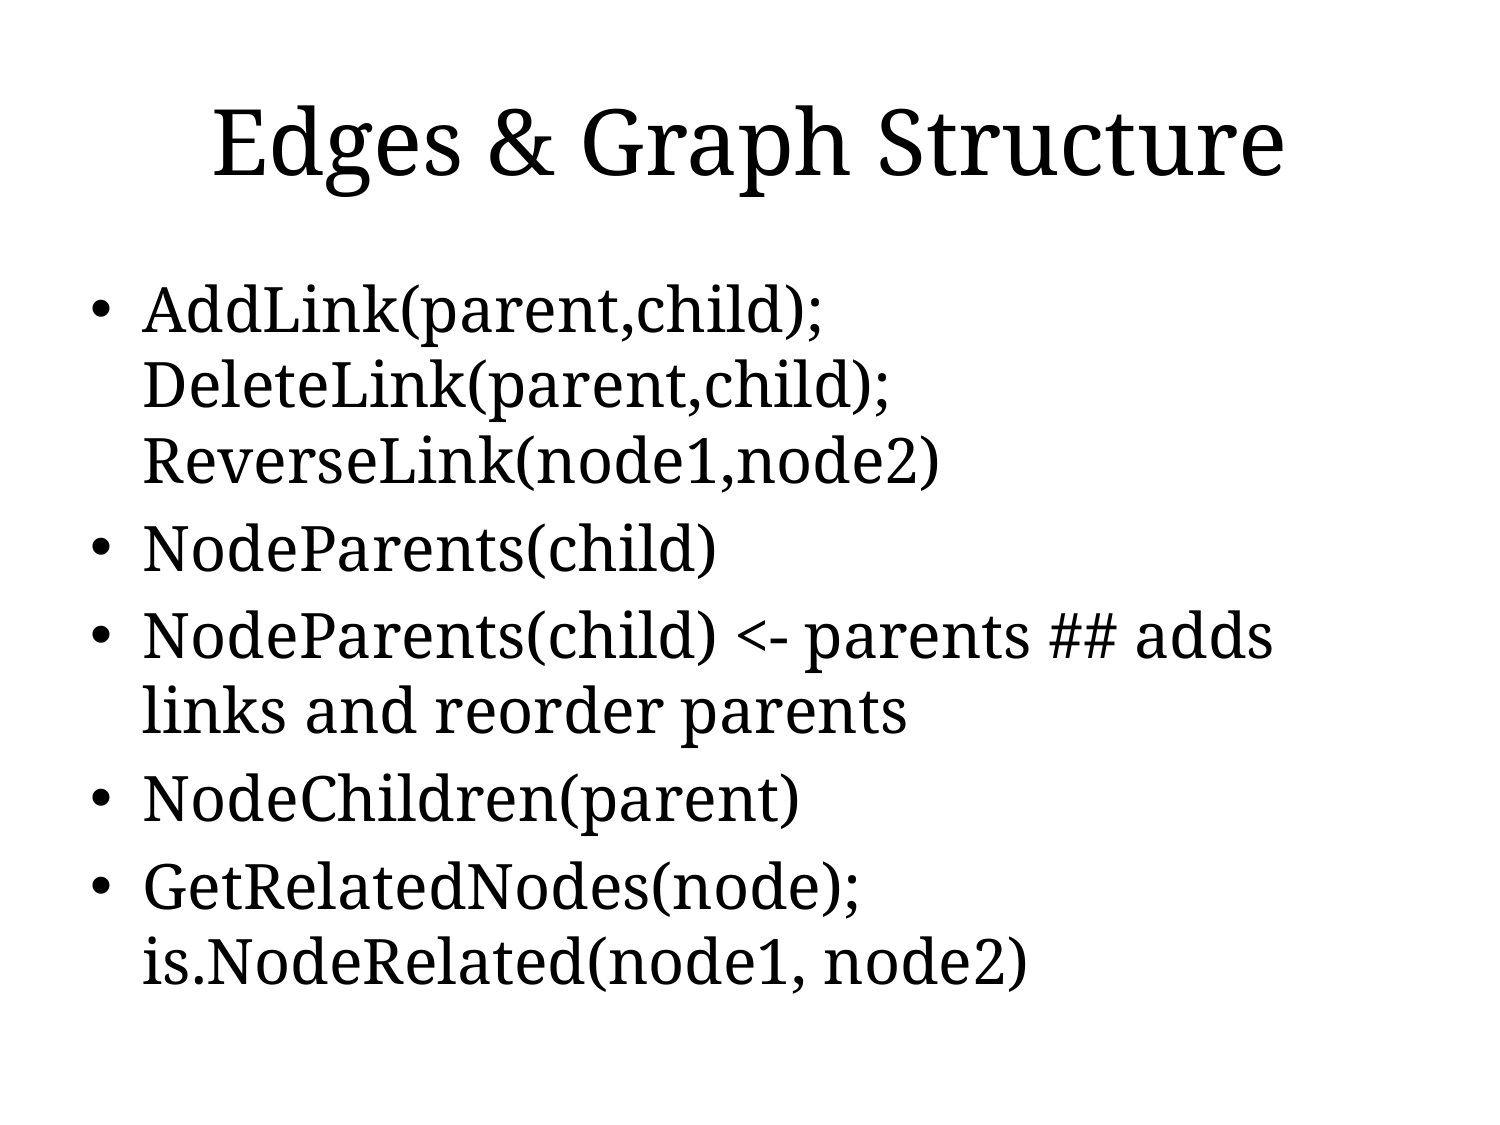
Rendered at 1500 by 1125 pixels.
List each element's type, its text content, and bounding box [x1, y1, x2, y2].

list AddLink(parent,child); DeleteLink(parent,child); ReverseLink(node1,node2) NodeParents(child) NodeParents(child) <- parents ## adds links and reorder parents NodeChildren(parent) GetRelatedNodes(node); is.NodeRelated(node1, node2) [75, 262, 1425, 1005]
title Edges & Graph Structure [75, 45, 1425, 233]
